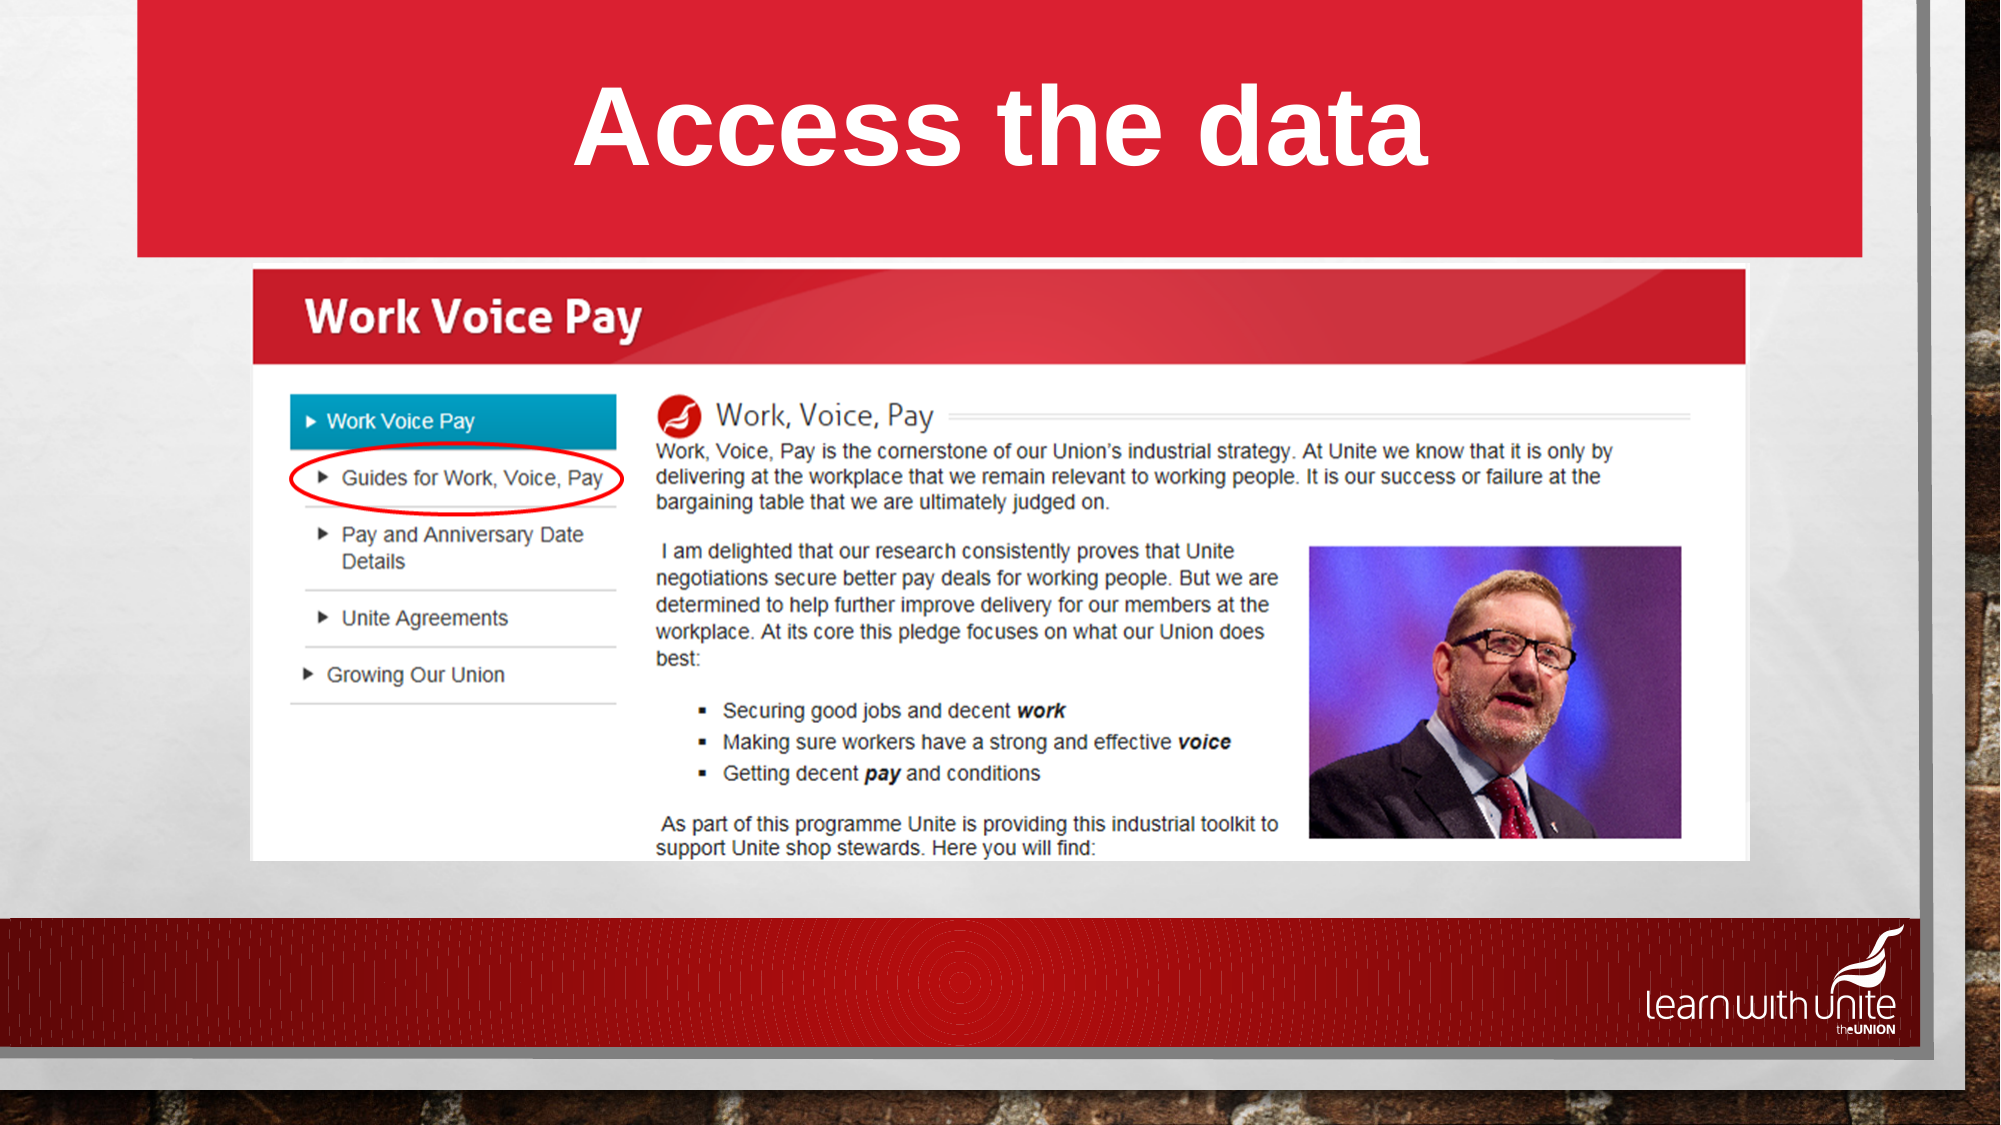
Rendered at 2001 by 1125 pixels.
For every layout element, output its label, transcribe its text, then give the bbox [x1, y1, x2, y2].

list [1647, 924, 1904, 1035]
picture [249, 263, 1751, 862]
picture [0, 0, 2000, 1125]
text_box Access the data [137, 0, 1863, 258]
